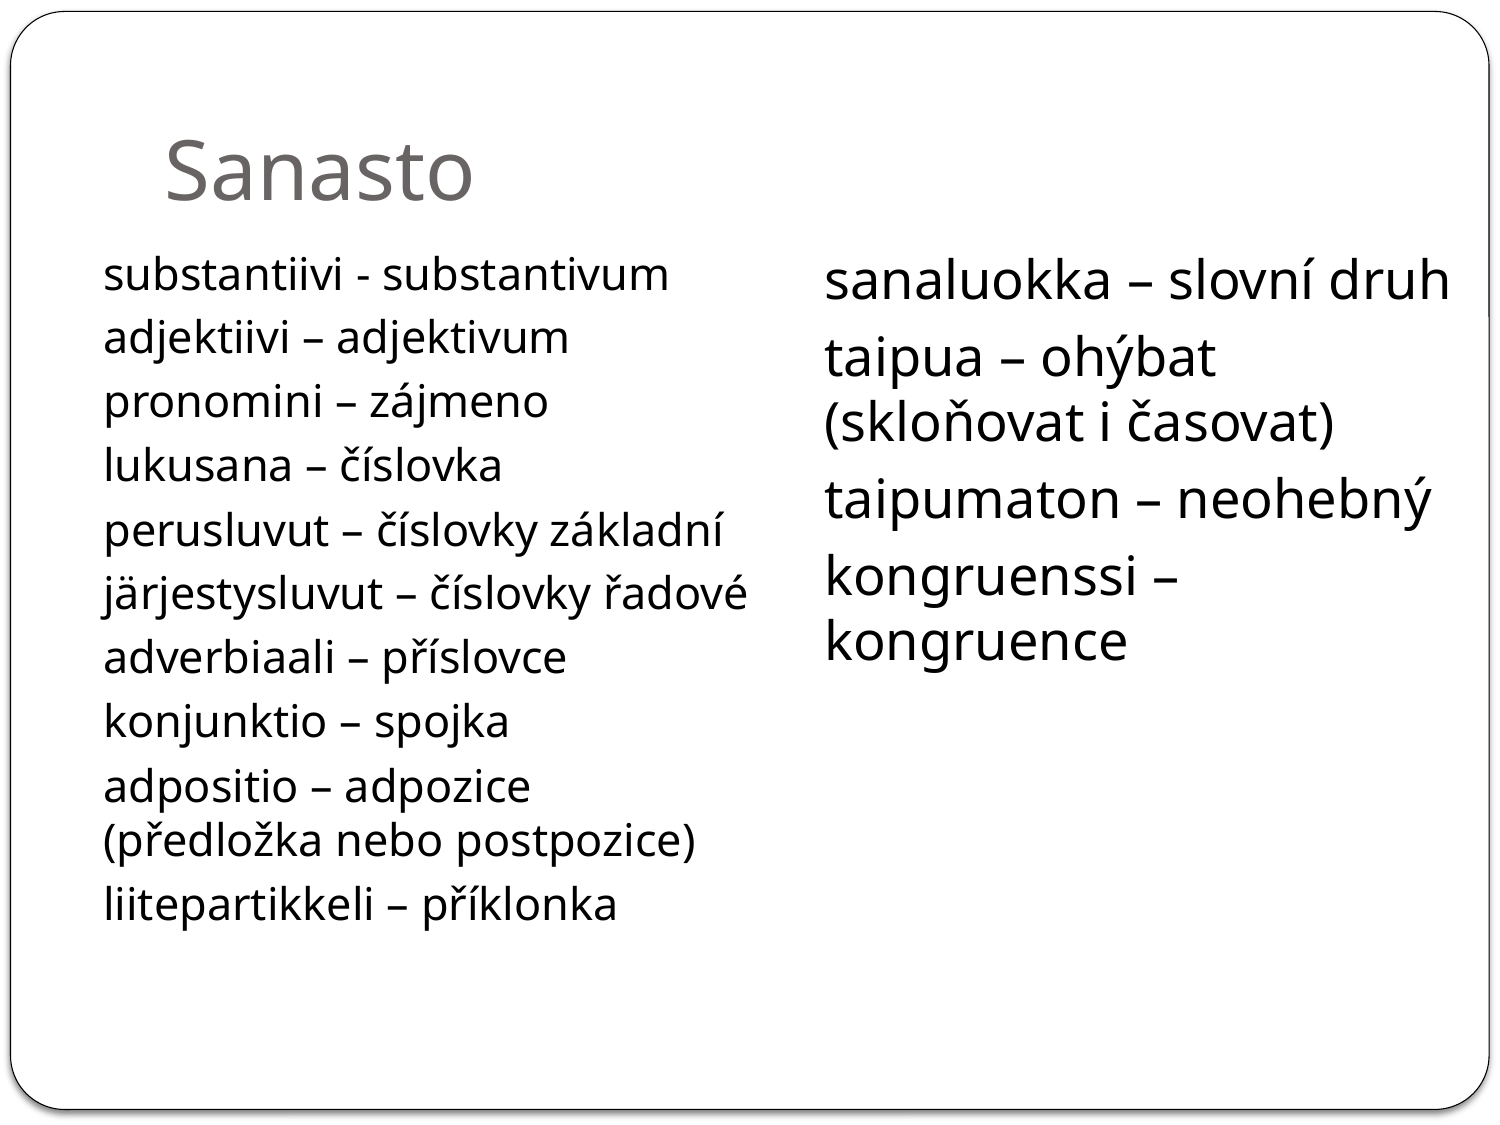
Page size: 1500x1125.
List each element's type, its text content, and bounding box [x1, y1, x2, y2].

list substantiivi - substantivum adjektiivi – adjektivum pronomini – zájmeno lukusana – číslovka perusluvut – číslovky základní järjestysluvut – číslovky řadové adverbiaali – příslovce konjunktio – spojka adpositio – adpozice (předložka nebo postpozice) liitepartikkeli – příklonka [88, 237, 765, 988]
list sanaluokka – slovní druh taipua – ohýbat (skloňovat i časovat) taipumaton – neohebný kongruenssi – kongruence [809, 237, 1471, 988]
title Sanasto [150, 45, 1425, 233]
